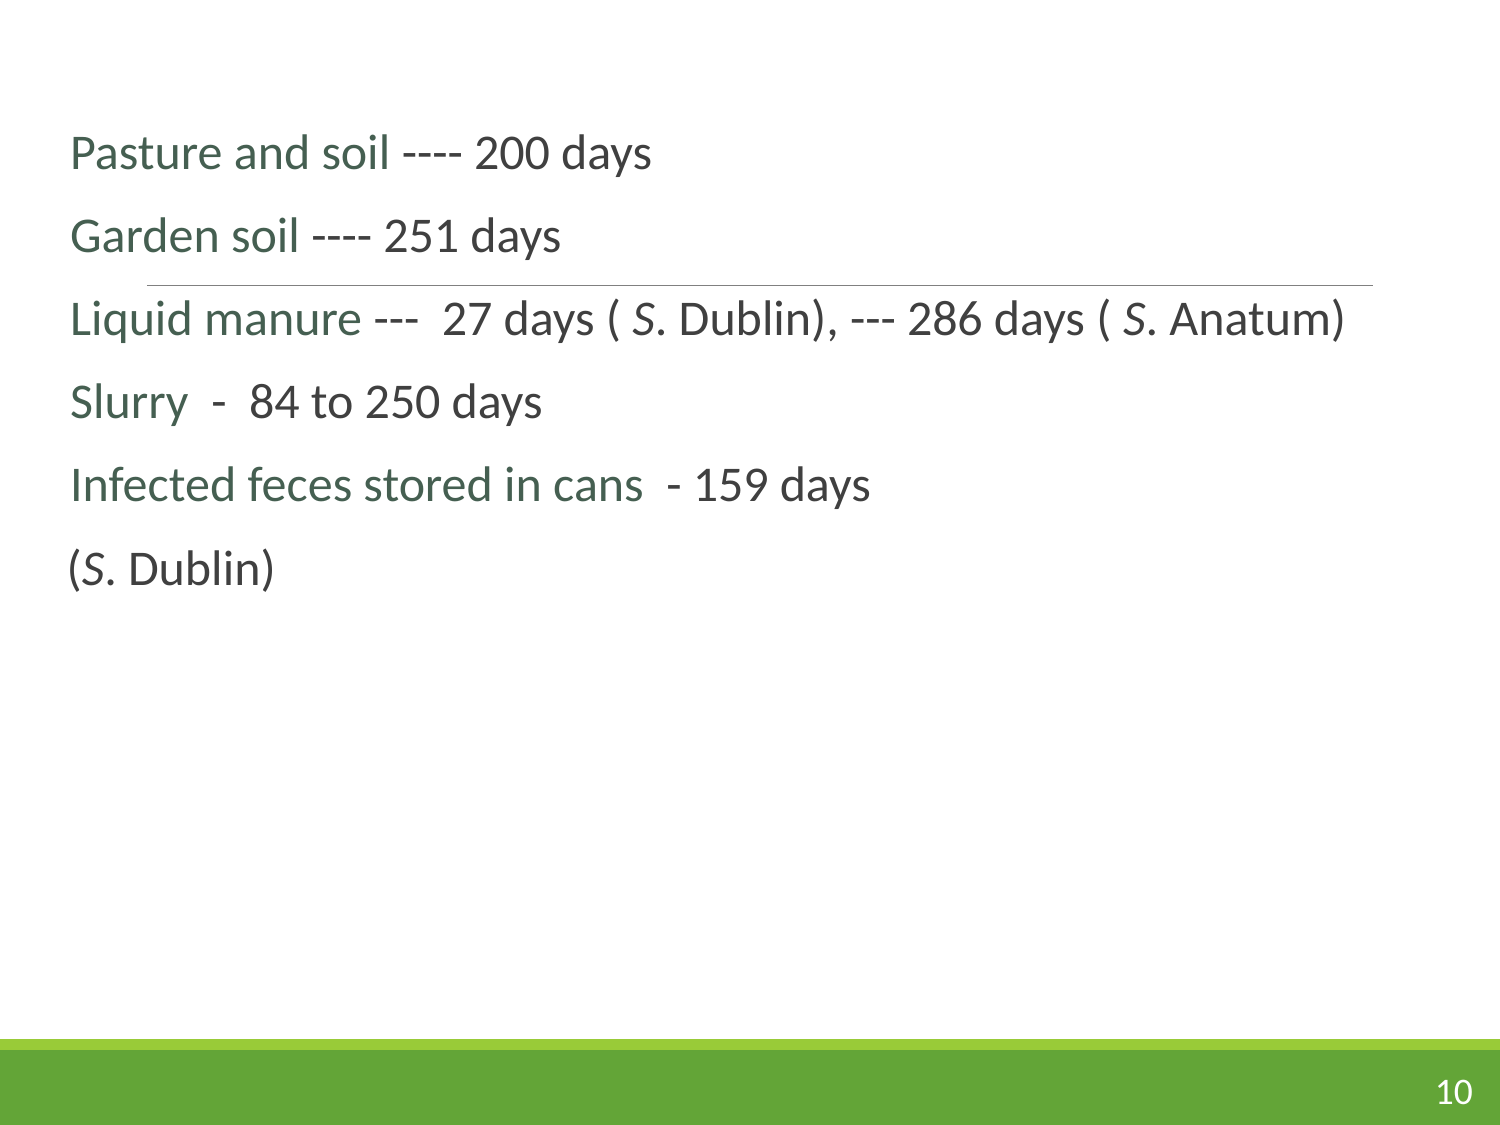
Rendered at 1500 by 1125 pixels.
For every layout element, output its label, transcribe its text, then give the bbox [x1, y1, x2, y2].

slide_number 10 [1326, 1059, 1488, 1120]
list Pasture and soil ---- 200 days Garden soil ---- 251 days Liquid manure --- 27 days ( S. Dublin), --- 286 days ( S. Anatum) Slurry - 84 to 250 days Infected feces stored in cans - 159 days (S. Dublin) [55, 19, 1456, 945]
